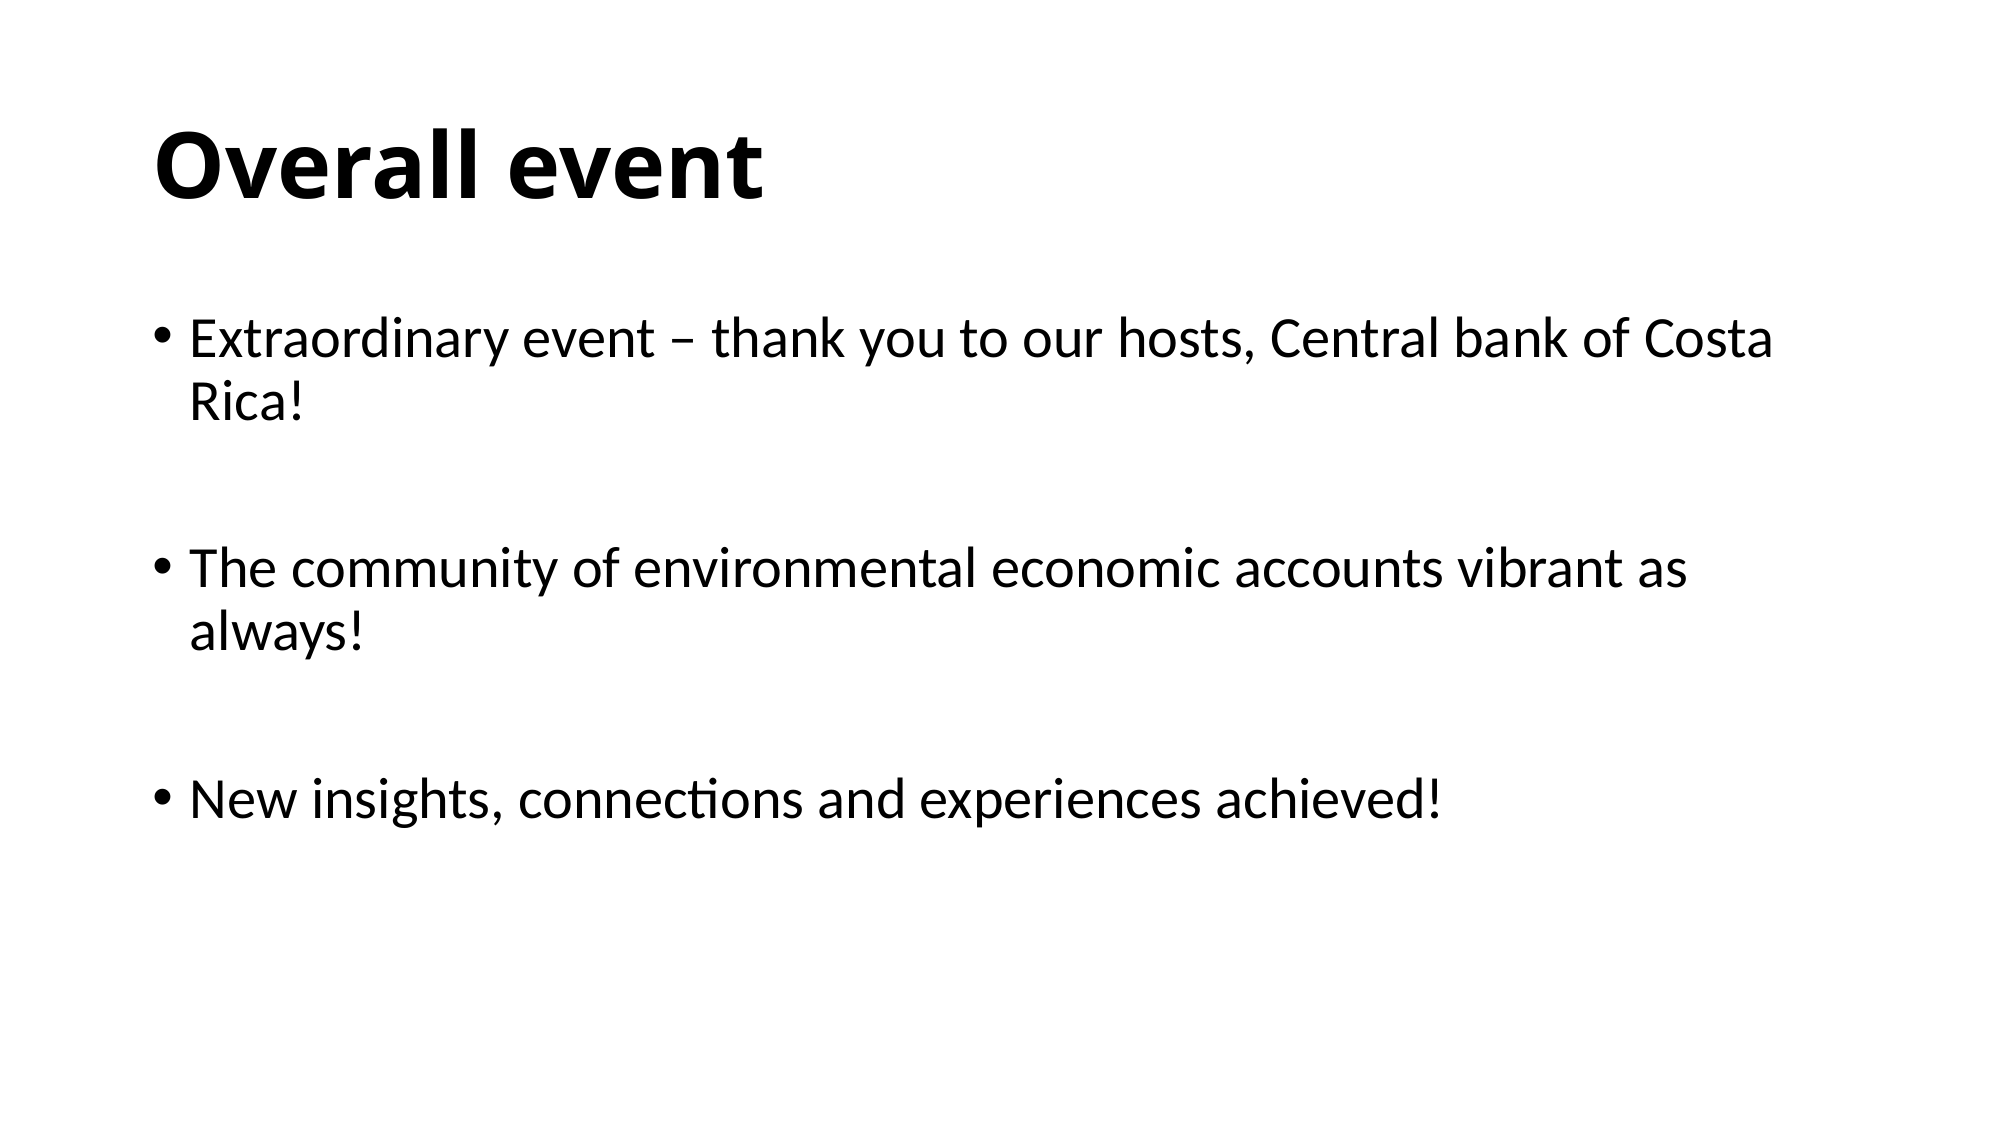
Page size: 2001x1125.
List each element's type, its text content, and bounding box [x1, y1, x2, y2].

list Extraordinary event – thank you to our hosts, Central bank of Costa Rica! The community of environmental economic accounts vibrant as always! New insights, connections and experiences achieved! [137, 299, 1863, 1014]
title Overall event [137, 59, 1863, 278]
